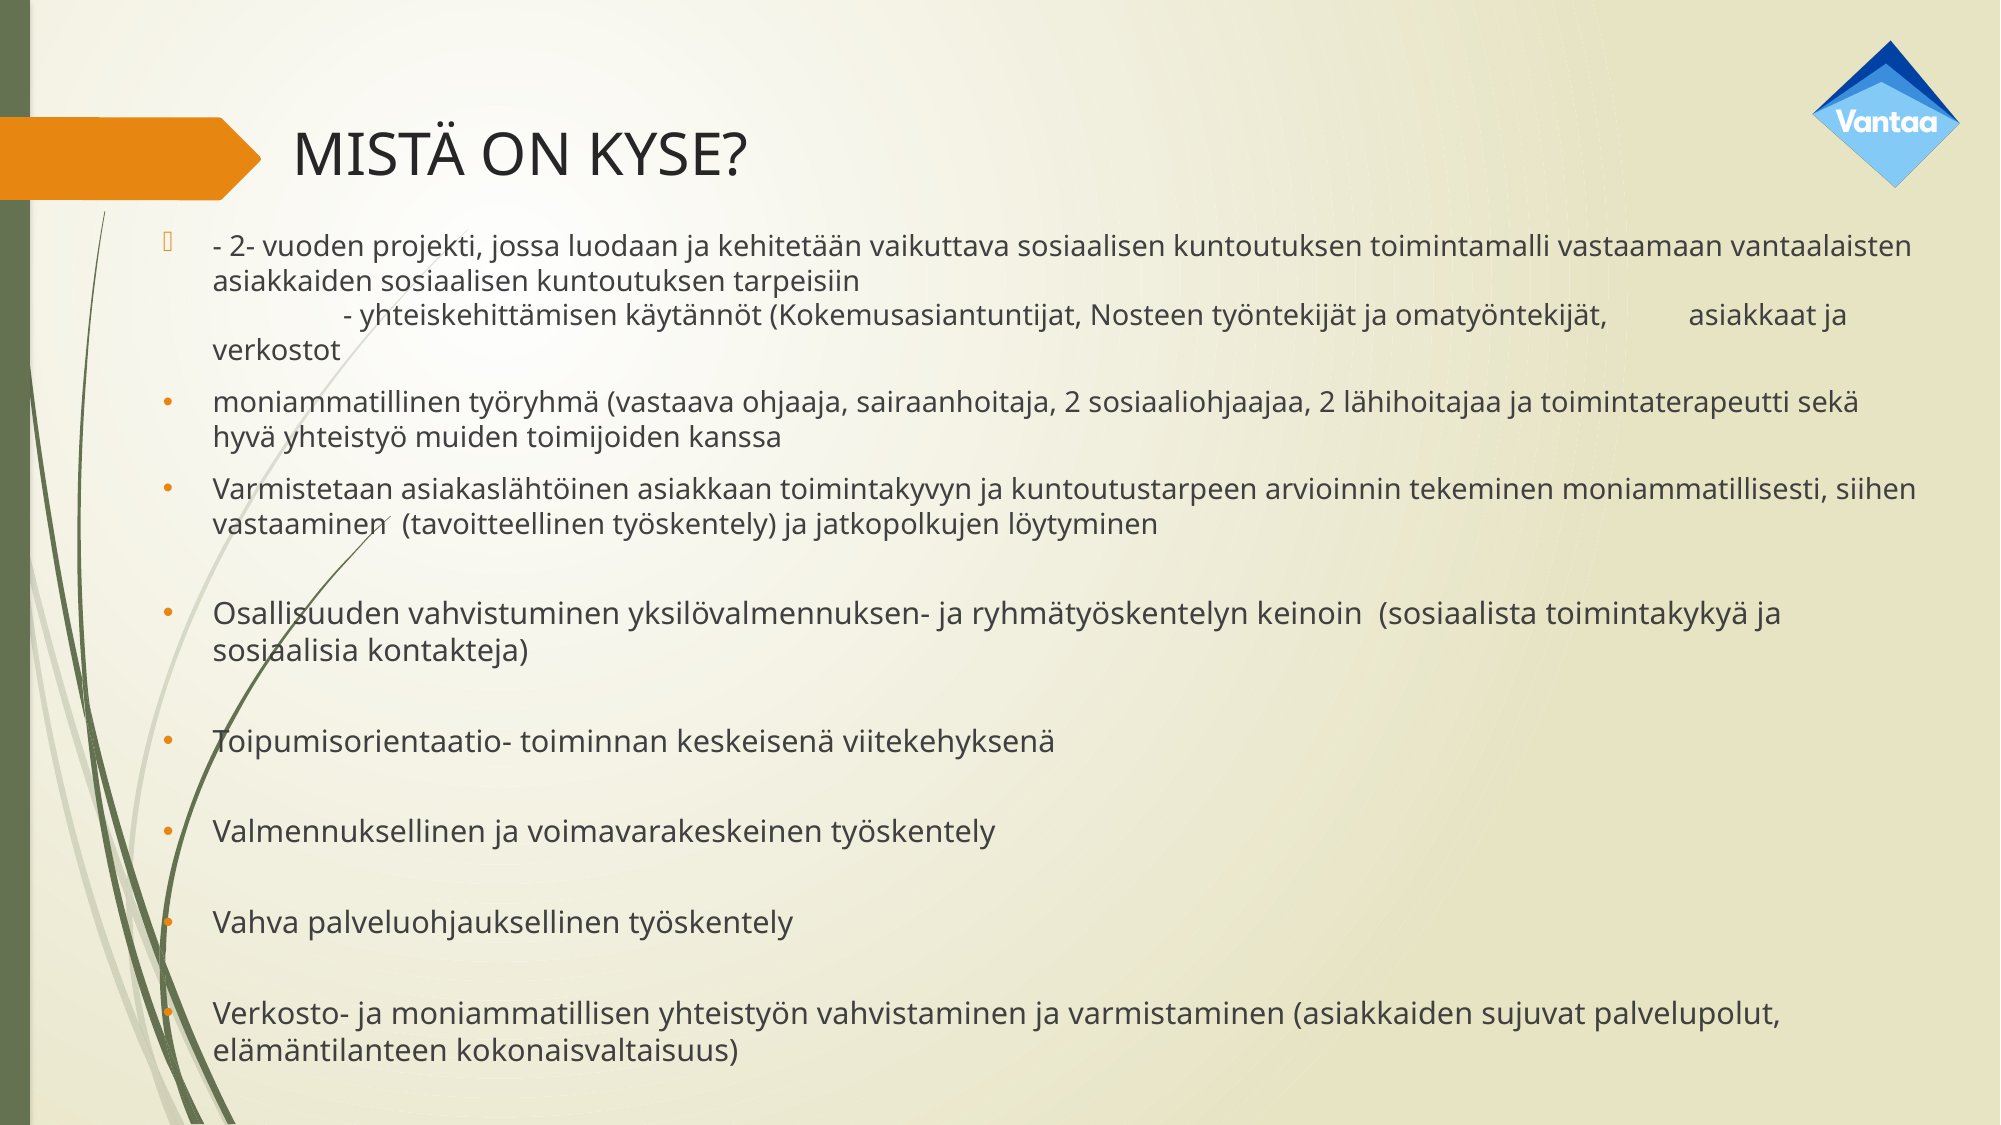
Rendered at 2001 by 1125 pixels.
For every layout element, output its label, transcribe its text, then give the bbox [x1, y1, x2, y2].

title MISTÄ ON KYSE? [277, 108, 1872, 196]
list - 2- vuoden projekti, jossa luodaan ja kehitetään vaikuttava sosiaalisen kuntoutuksen toimintamalli vastaamaan vantaalaisten asiakkaiden sosiaalisen kuntoutuksen tarpeisiin - yhteiskehittämisen käytännöt (Kokemusasiantuntijat, Nosteen työntekijät ja omatyöntekijät, asiakkaat ja verkostot moniammatillinen työryhmä (vastaava ohjaaja, sairaanhoitaja, 2 sosiaaliohjaajaa, 2 lähihoitajaa ja toimintaterapeutti sekä hyvä yhteistyö muiden toimijoiden kanssa Varmistetaan asiakaslähtöinen asiakkaan toimintakyvyn ja kuntoutustarpeen arvioinnin tekeminen moniammatillisesti, siihen vastaaminen (tavoitteellinen työskentely) ja jatkopolkujen löytyminen Osallisuuden vahvistuminen yksilövalmennuksen- ja ryhmätyöskentelyn keinoin (sosiaalista toimintakykyä ja sosiaalisia kontakteja) Toipumisorientaatio- toiminnan keskeisenä viitekehyksenä Valmennuksellinen ja voimavarakeskeinen työskentely Vahva palveluohjauksellinen työskentely Verkosto- ja moniammatillisen yhteistyön vahvistaminen ja varmistaminen (asiakkaiden sujuvat palvelupolut, elämäntilanteen kokonaisvaltaisuus) [147, 219, 1944, 1081]
